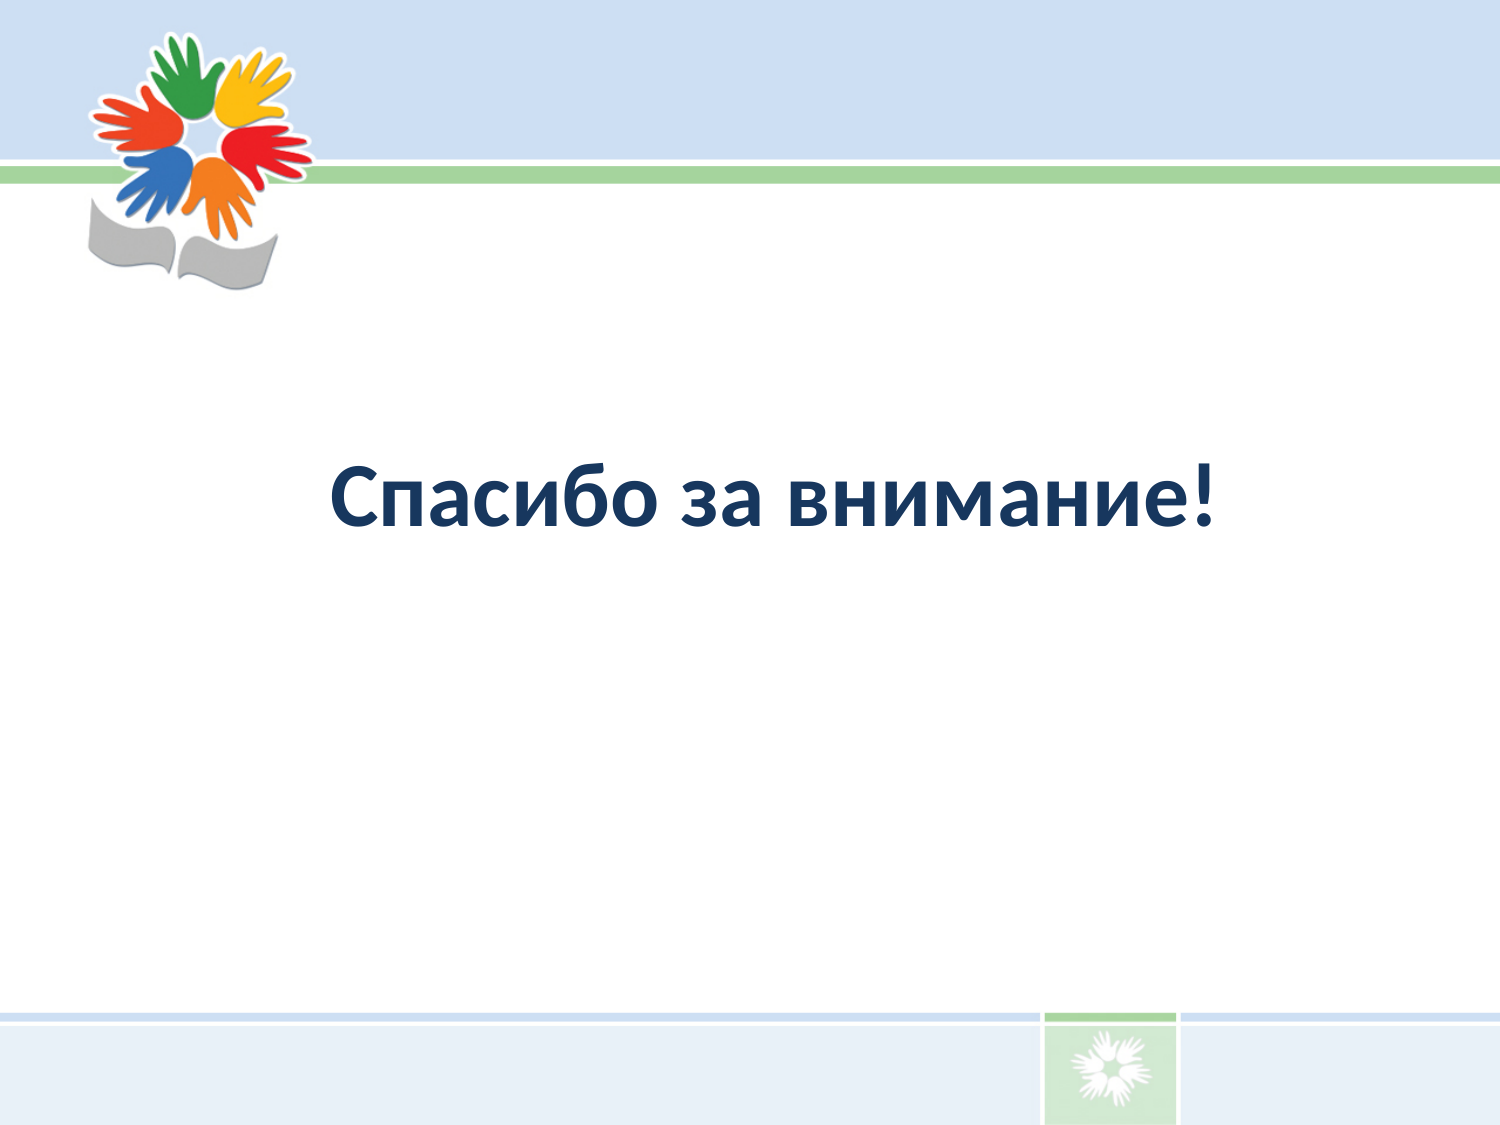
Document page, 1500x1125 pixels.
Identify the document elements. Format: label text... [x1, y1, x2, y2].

title Спасибо за внимание! [100, 385, 1451, 594]
picture [0, 0, 1500, 1125]
